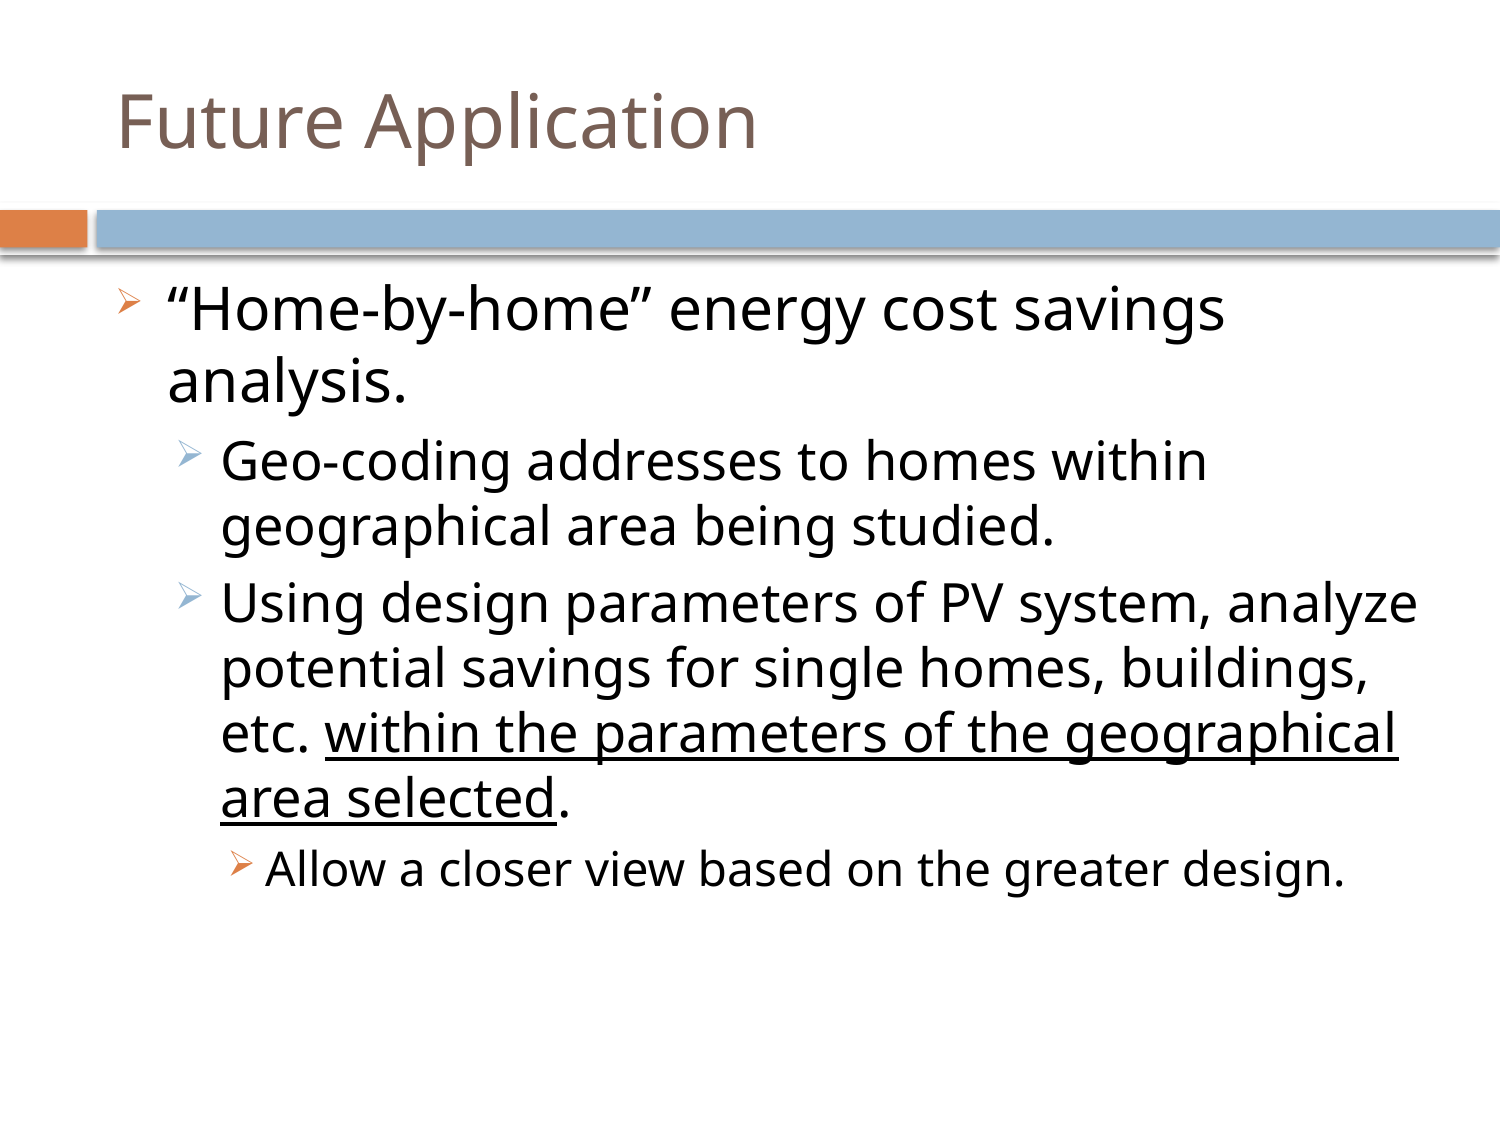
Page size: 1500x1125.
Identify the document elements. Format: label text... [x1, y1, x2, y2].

list “Home-by-home” energy cost savings analysis. Geo-coding addresses to homes within geographical area being studied. Using design parameters of PV system, analyze potential savings for single homes, buildings, etc. within the parameters of the geographical area selected. Allow a closer view based on the greater design. [100, 262, 1438, 1063]
title Future Application [100, 37, 1438, 200]
